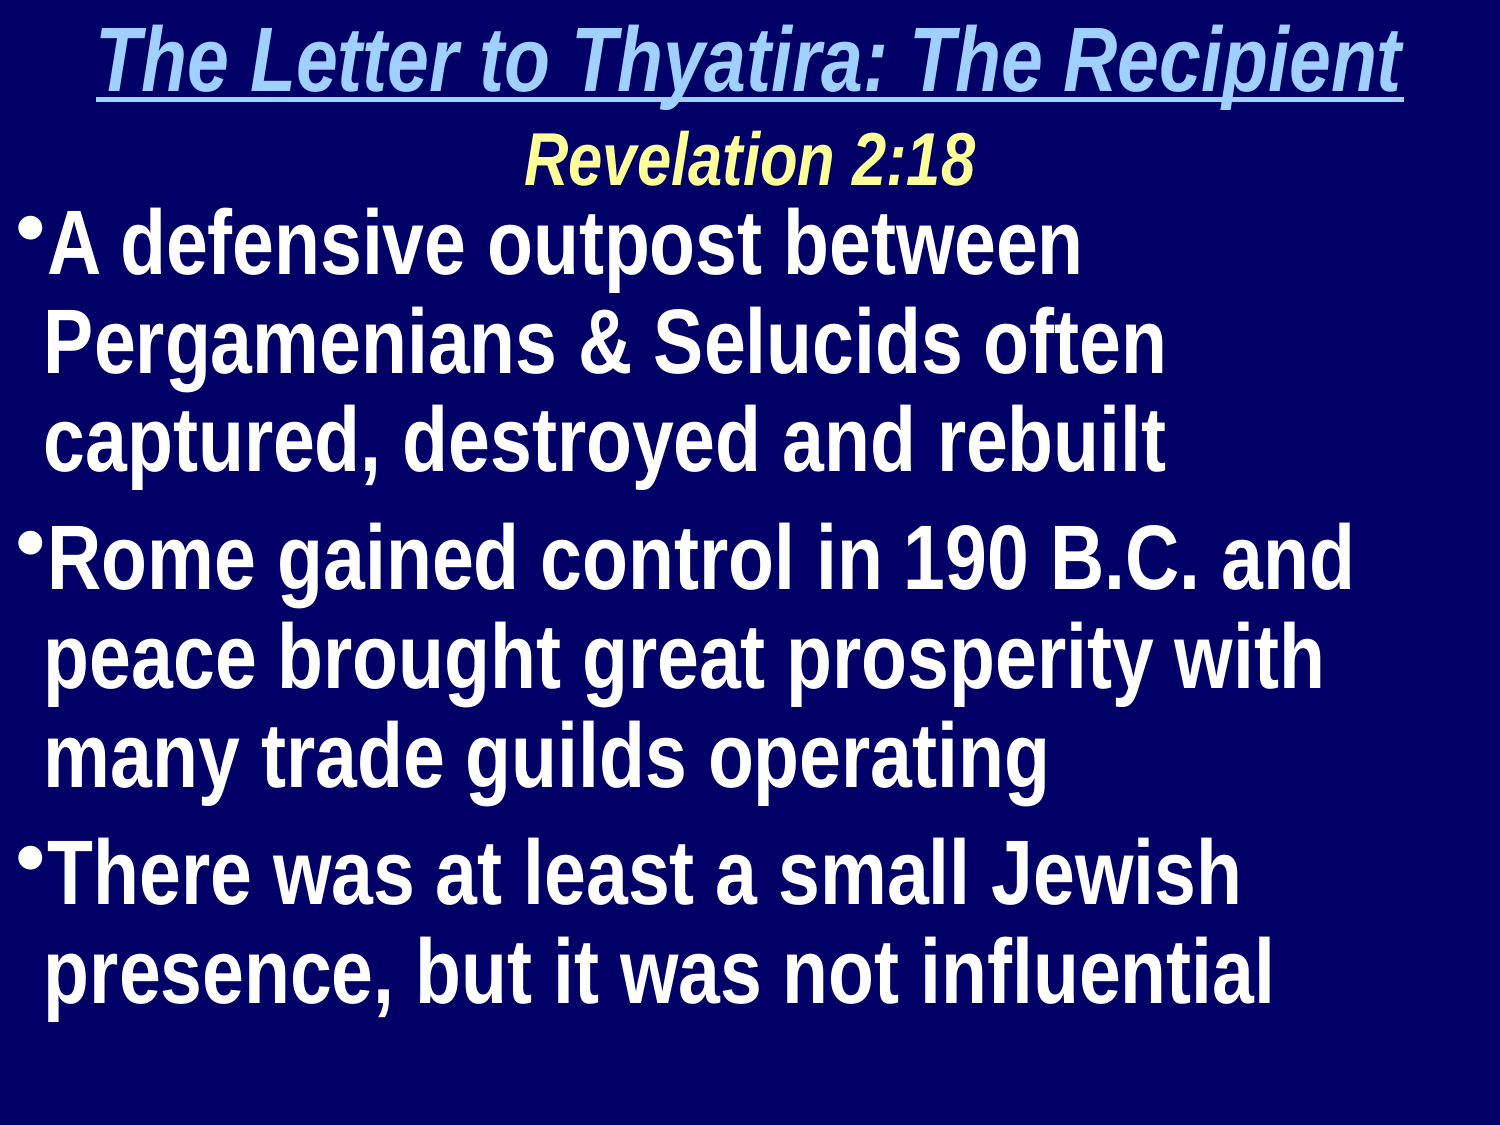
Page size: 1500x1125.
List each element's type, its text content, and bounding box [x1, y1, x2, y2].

list A defensive outpost between Pergamenians & Selucids often captured, destroyed and rebuilt Rome gained control in 190 B.C. and peace brought great prosperity with many trade guilds operating There was at least a small Jewish presence, but it was not influential [0, 187, 1500, 1125]
title The Letter to Thyatira: The Recipient Revelation 2:18 [0, 0, 1500, 187]
